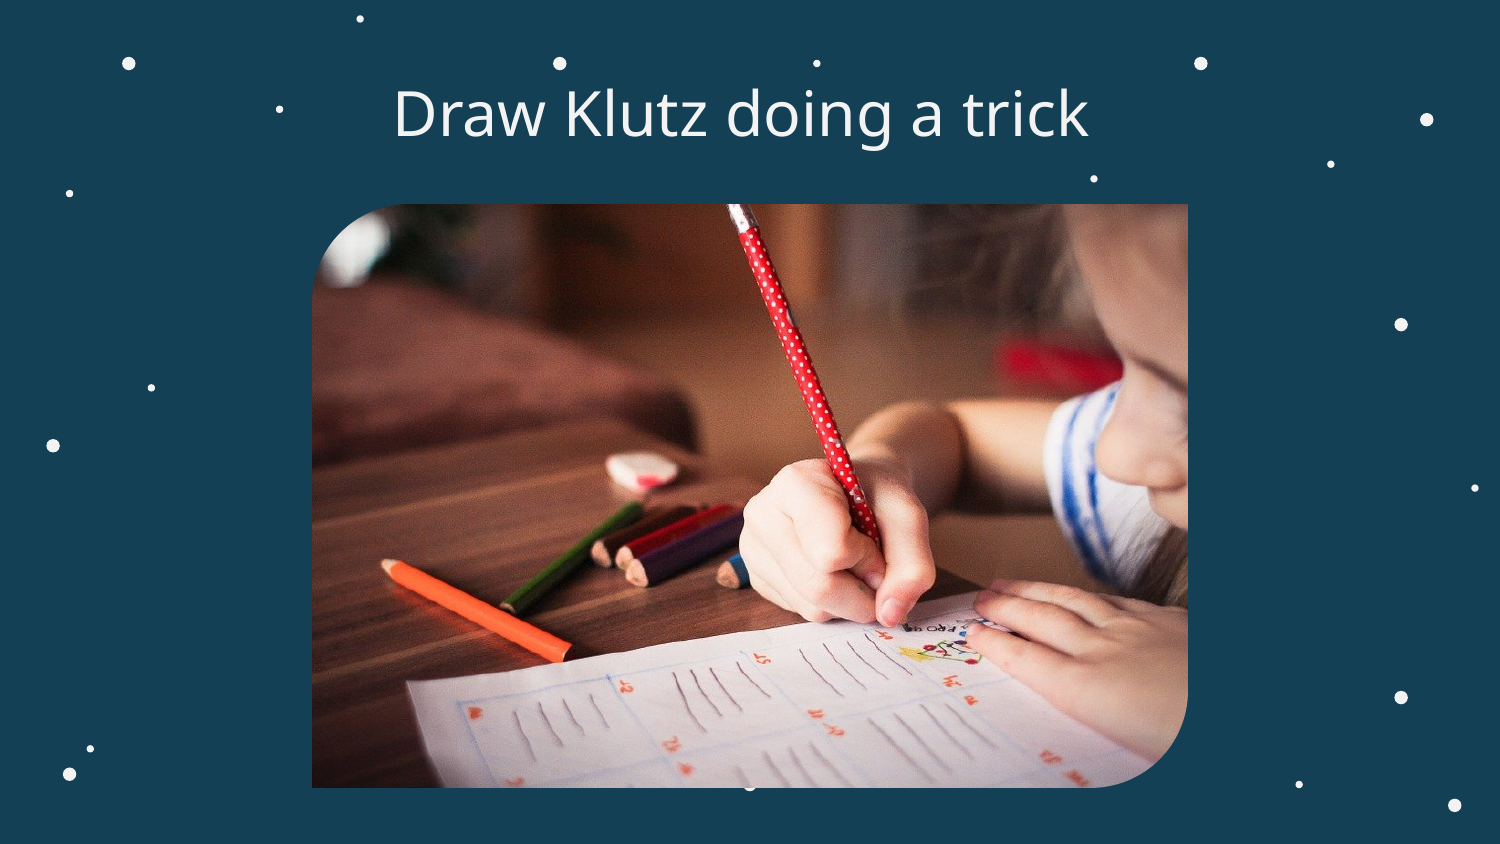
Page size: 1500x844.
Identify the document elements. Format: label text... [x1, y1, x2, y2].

title Draw Klutz doing a trick [118, 59, 1382, 154]
picture [311, 203, 1189, 789]
